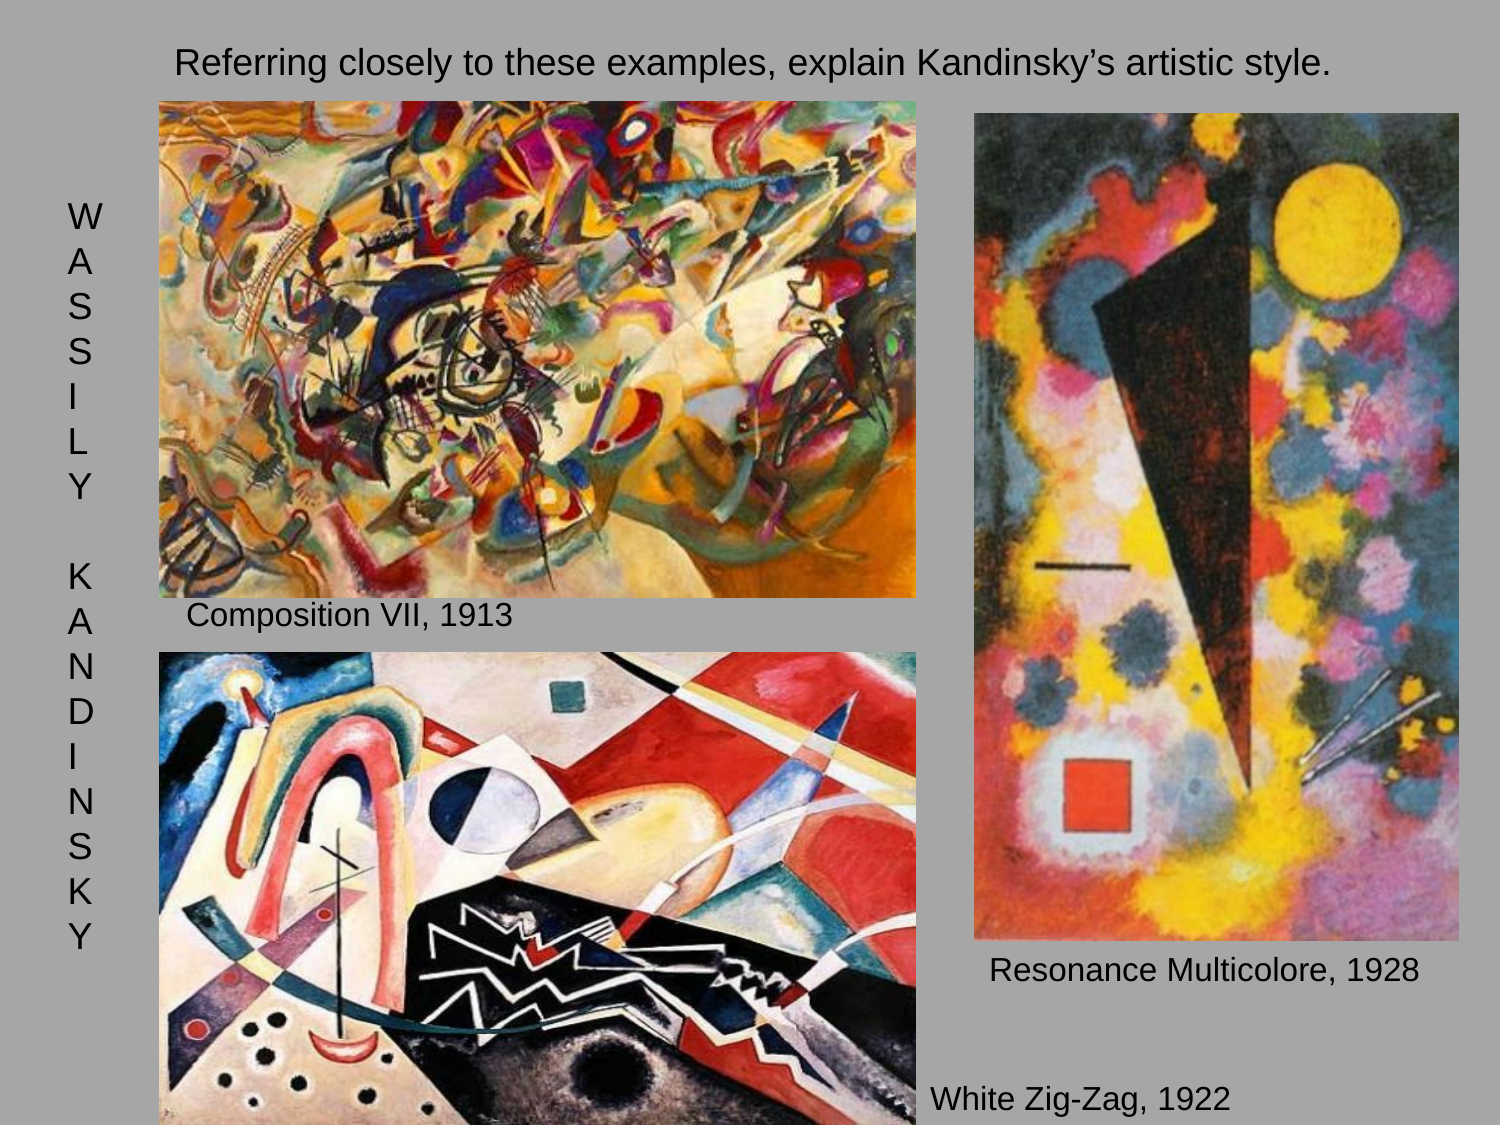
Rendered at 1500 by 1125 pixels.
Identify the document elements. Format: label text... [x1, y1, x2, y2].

text_box Resonance Multicolore, 1928 [974, 940, 1500, 996]
text_box White Zig-Zag, 1922 [920, 1069, 1424, 1125]
picture [974, 113, 1459, 941]
picture [159, 652, 916, 1125]
text_box Referring closely to these examples, explain Kandinsky’s artistic style. [159, 30, 1500, 91]
picture [159, 101, 916, 599]
text_box Composition VII, 1913 [171, 609, 573, 641]
text_box W AS S I L Y K A N D I N S K Y [53, 184, 124, 965]
